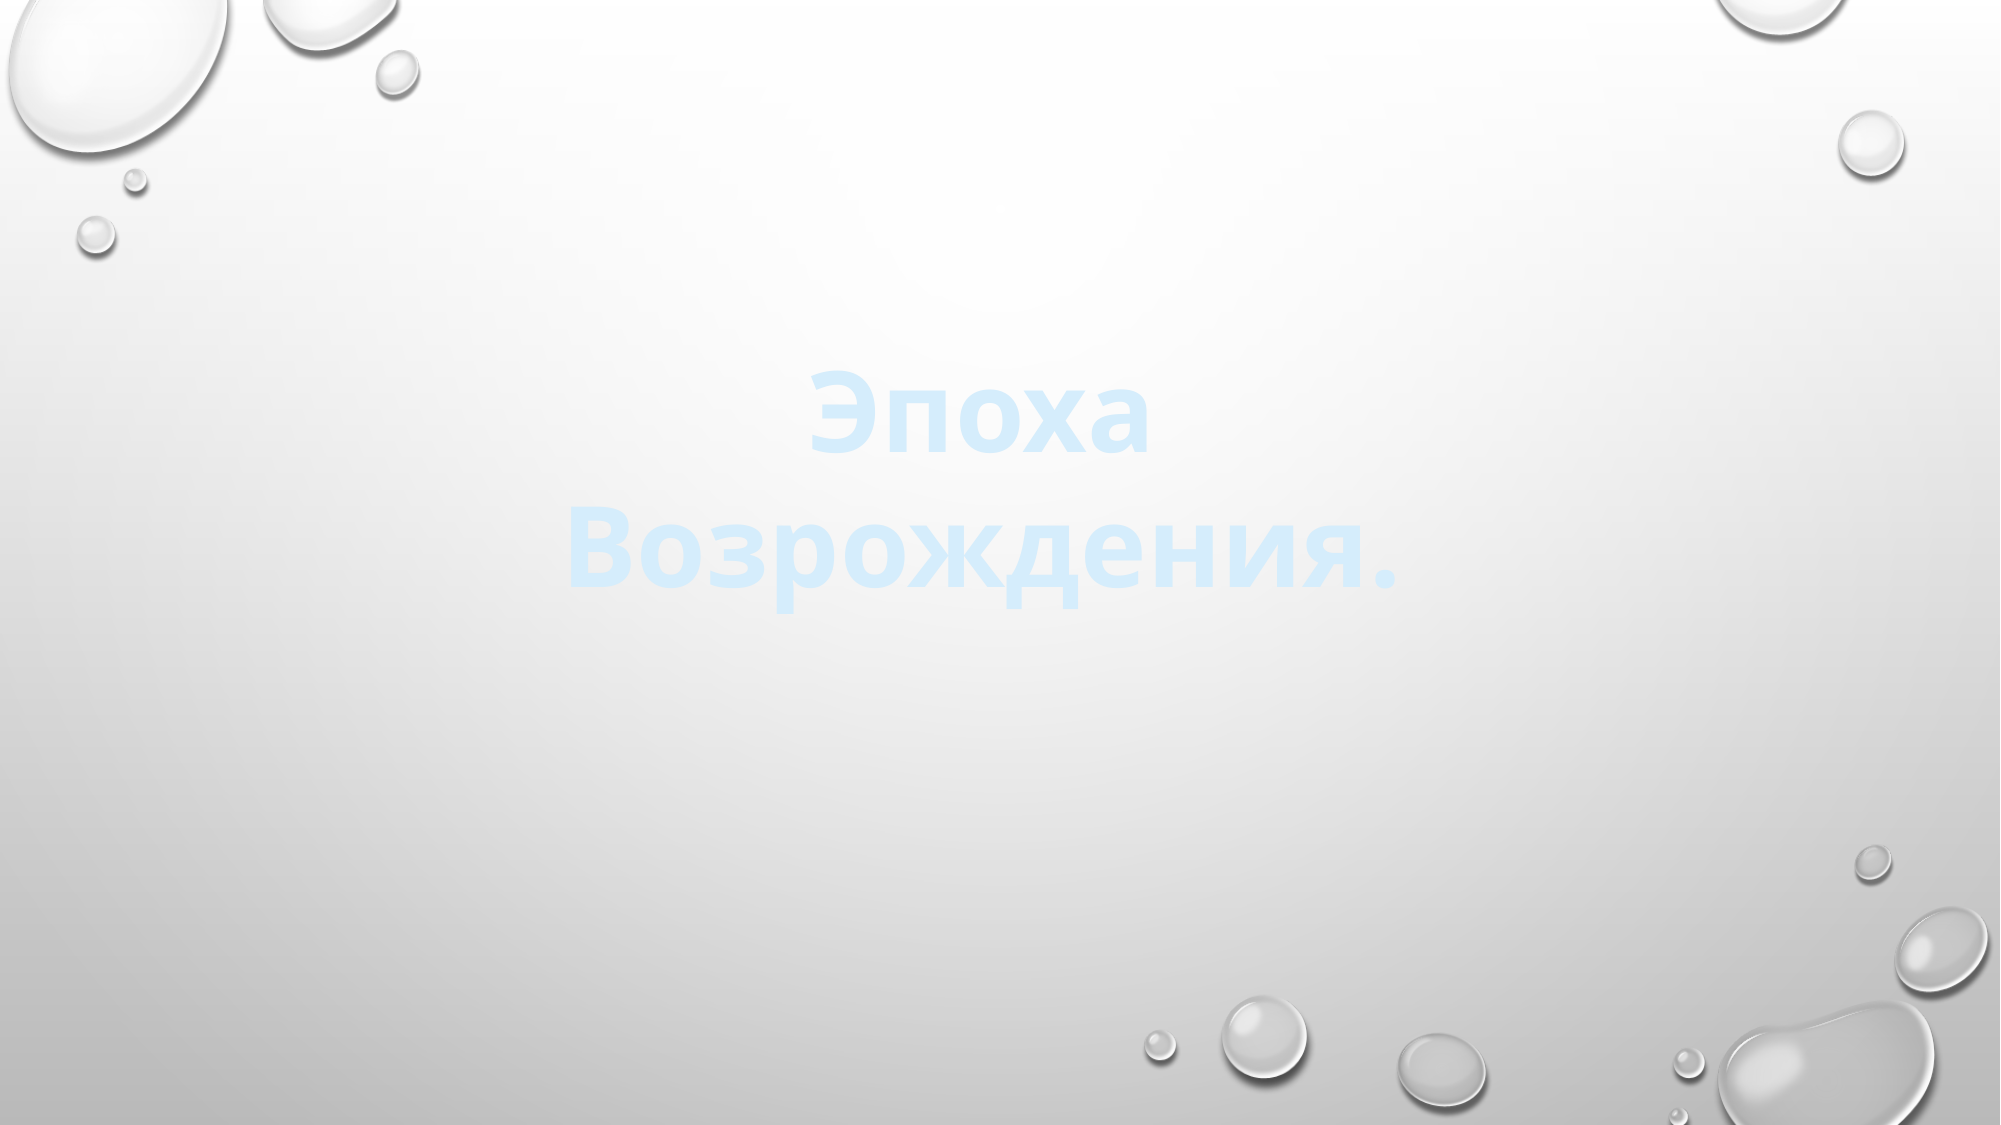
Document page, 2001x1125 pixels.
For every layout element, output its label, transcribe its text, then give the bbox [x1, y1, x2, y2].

picture [0, 0, 2000, 1125]
text_box Эпоха Возрождения. [361, 332, 1602, 618]
